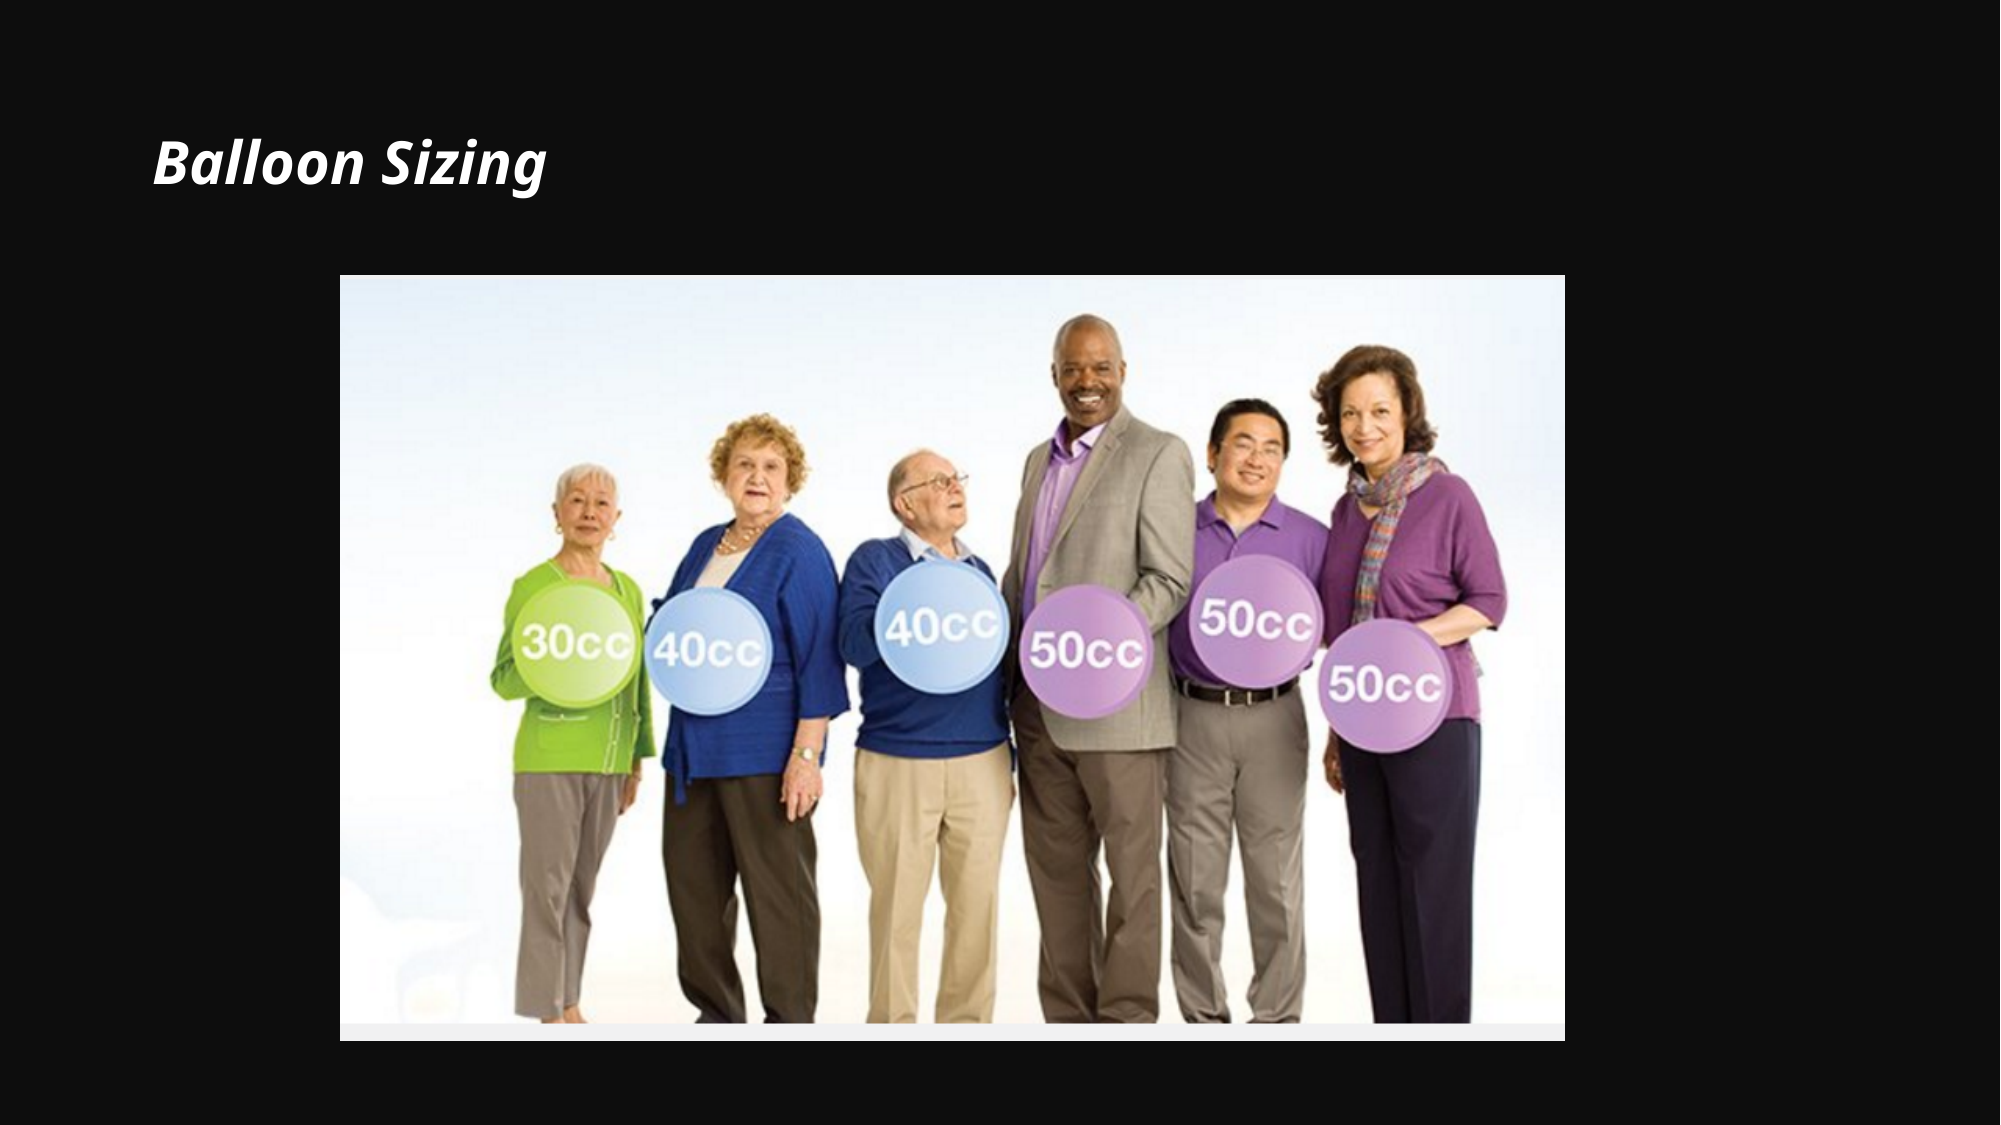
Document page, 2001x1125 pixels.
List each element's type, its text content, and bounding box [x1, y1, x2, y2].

picture [340, 275, 1565, 1041]
title Balloon Sizing [137, 59, 1863, 278]
